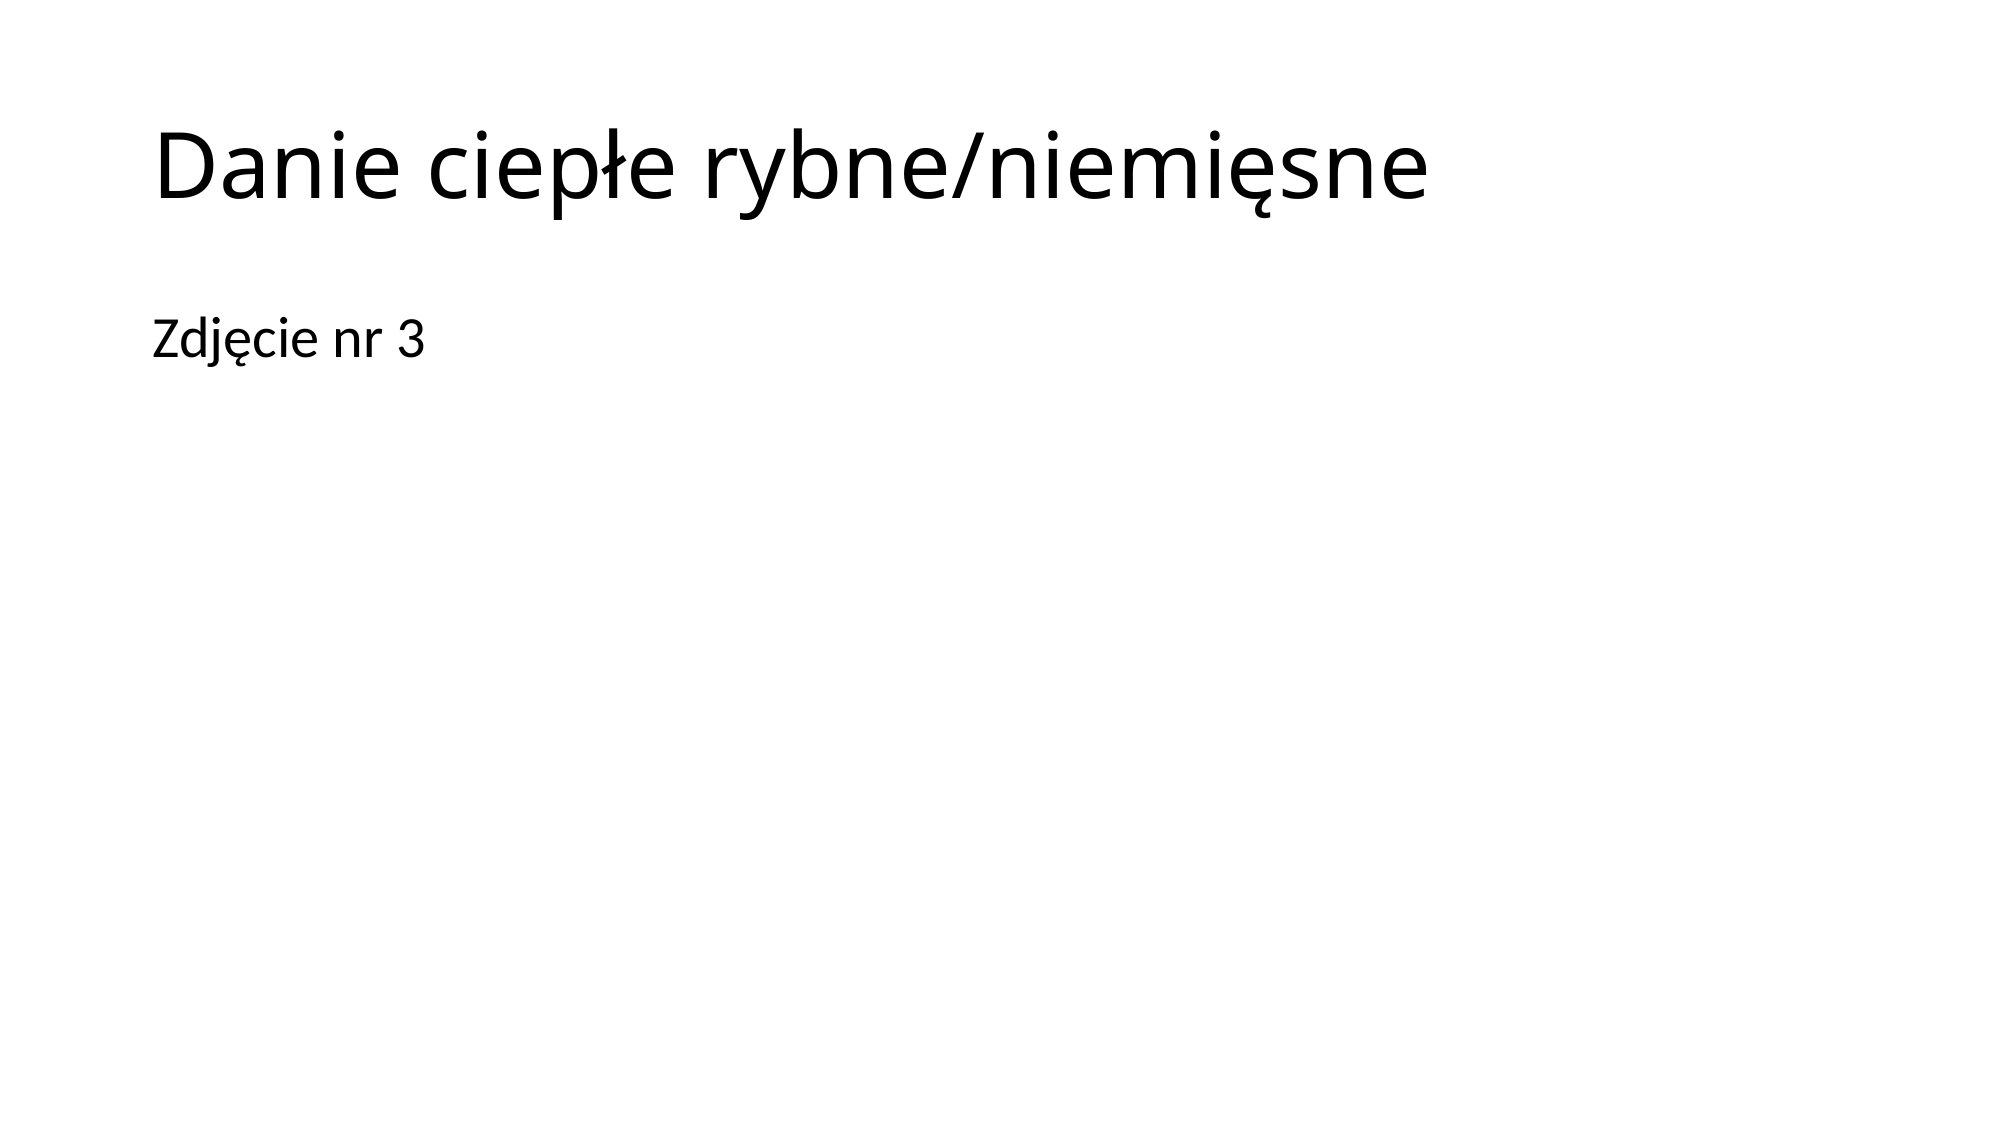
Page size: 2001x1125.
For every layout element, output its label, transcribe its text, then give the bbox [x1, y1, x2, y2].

list Zdjęcie nr 3 [137, 299, 1863, 1014]
title Danie ciepłe rybne/niemięsne [137, 59, 1863, 278]
